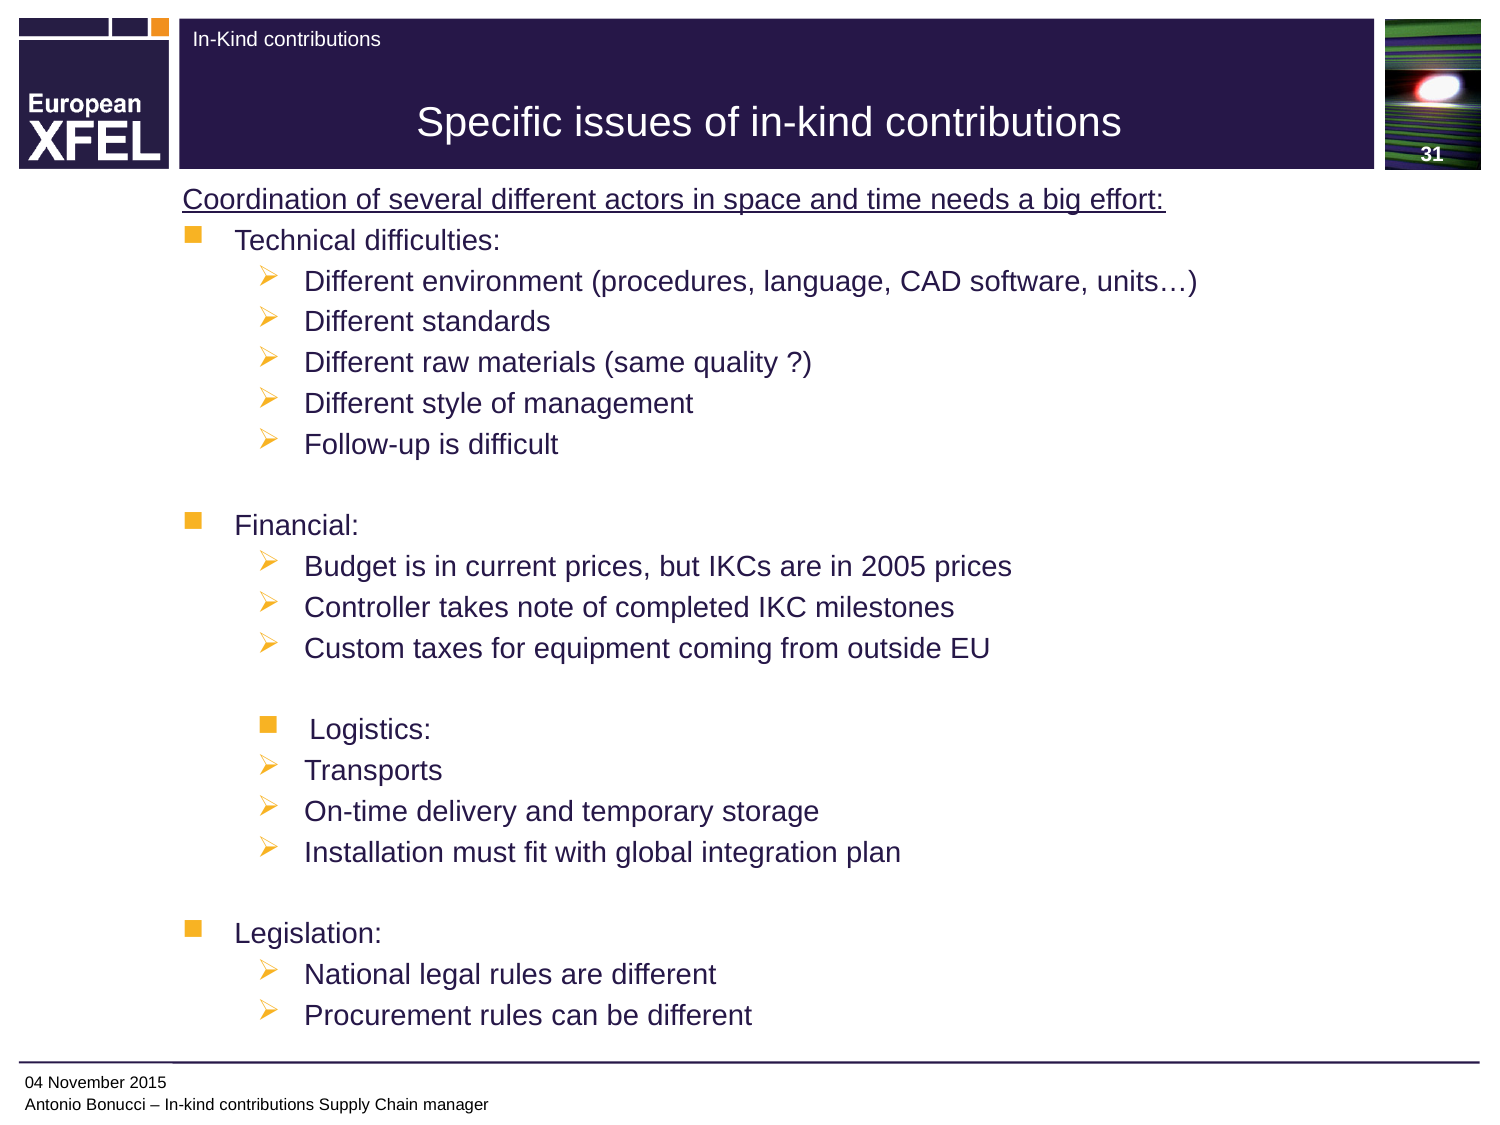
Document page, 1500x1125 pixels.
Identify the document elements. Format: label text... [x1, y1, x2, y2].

text_box Coordination of several different actors in space and time needs a big effort: Technical difficulties: Different environment (procedures, language, CAD software, units…) Different standards Different raw materials (same quality ?) Different style of management Follow-up is difficult Financial: Budget is in current prices, but IKCs are in 2005 prices Controller takes note of completed IKC milestones Custom taxes for equipment coming from outside EU Logistics: Transports On-time delivery and temporary storage Installation must fit with global integration plan Legislation: National legal rules are different Procurement rules can be different [167, 172, 1407, 1039]
picture [19, 18, 169, 169]
title Specific issues of in-kind contributions [179, 65, 1375, 145]
picture [1385, 19, 1481, 170]
slide_number 31 [1384, 18, 1480, 169]
